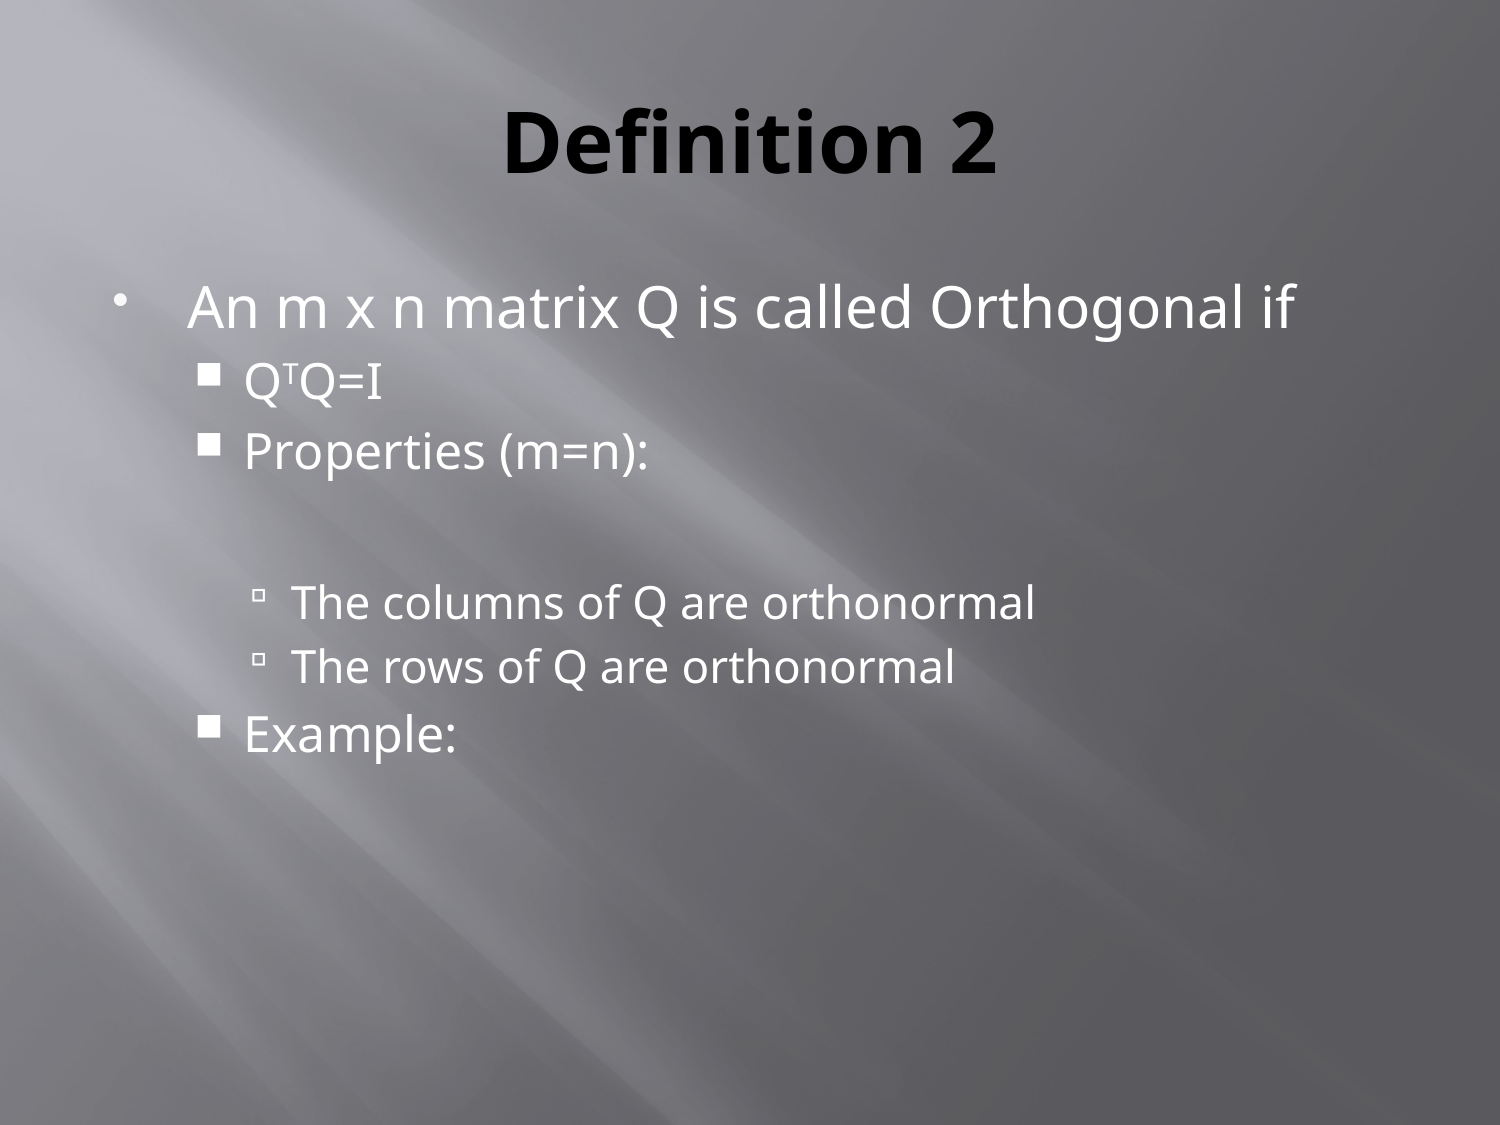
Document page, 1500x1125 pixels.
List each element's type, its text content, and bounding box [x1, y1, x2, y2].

title Definition 2 [75, 45, 1425, 233]
